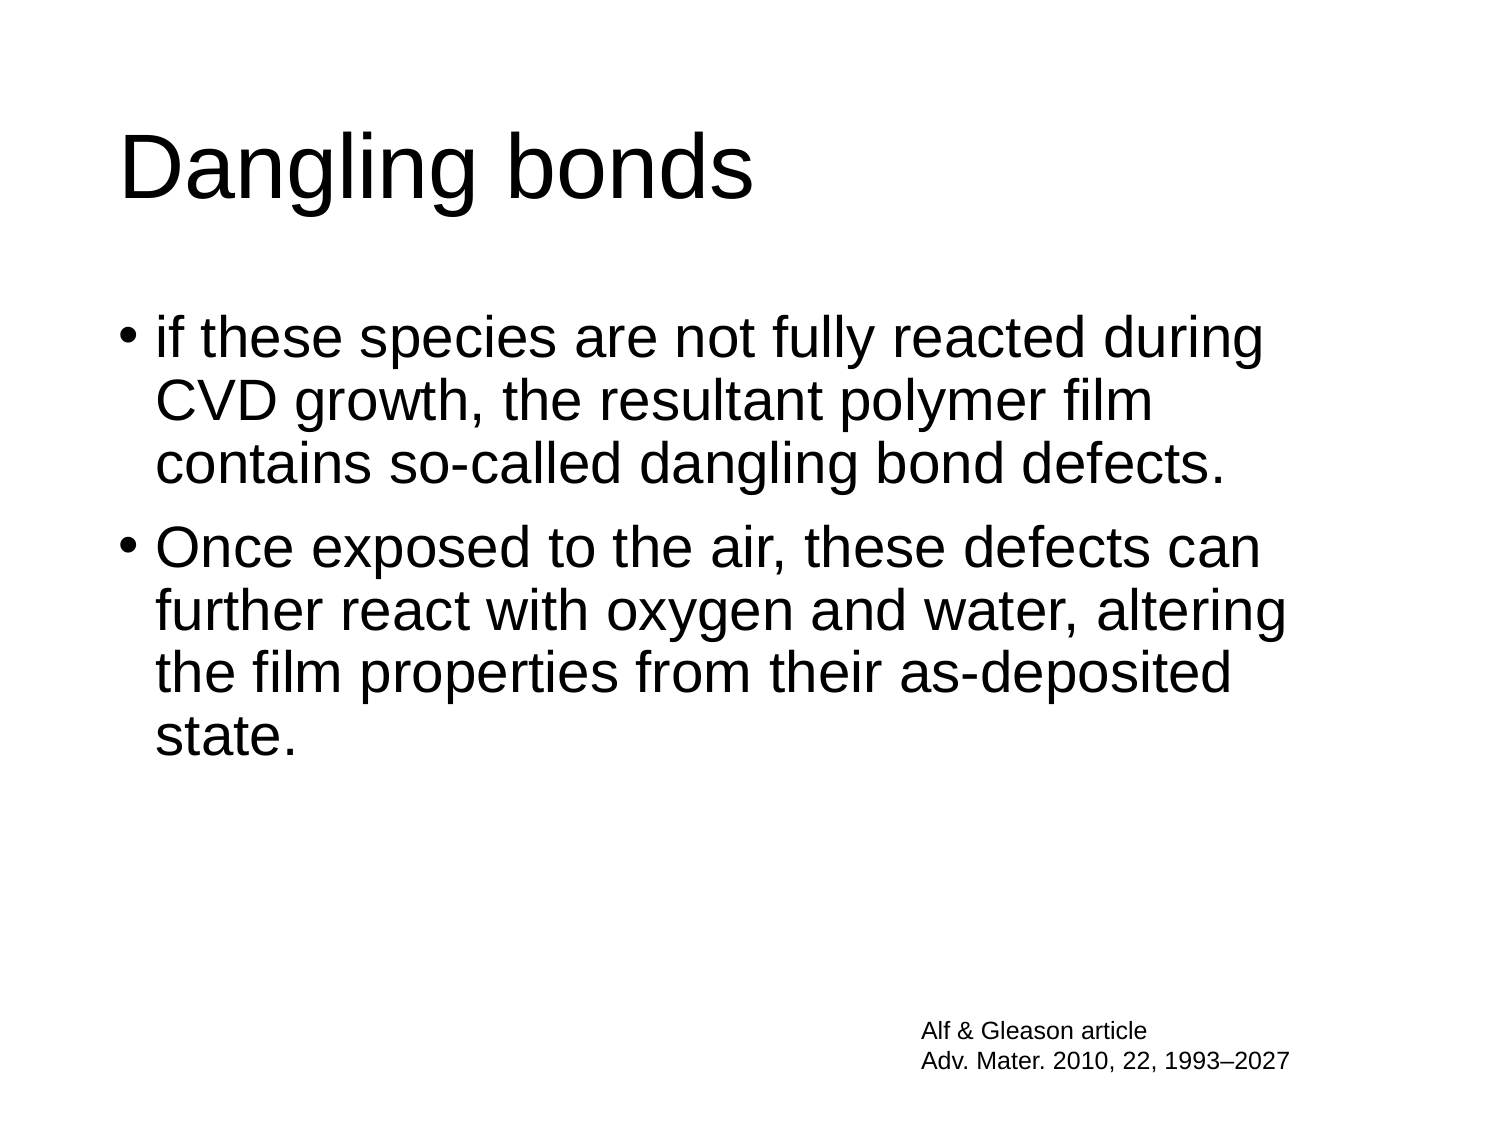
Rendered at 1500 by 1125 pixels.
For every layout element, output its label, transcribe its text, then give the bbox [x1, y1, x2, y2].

list if these species are not fully reacted during CVD growth, the resultant polymer film contains so-called dangling bond defects. Once exposed to the air, these defects can further react with oxygen and water, altering the film properties from their as-deposited state. [103, 299, 1397, 1014]
title Dangling bonds [103, 59, 1397, 278]
text_box Alf & Gleason article Adv. Mater. 2010, 22, 1993–2027 [906, 1006, 1341, 1082]
